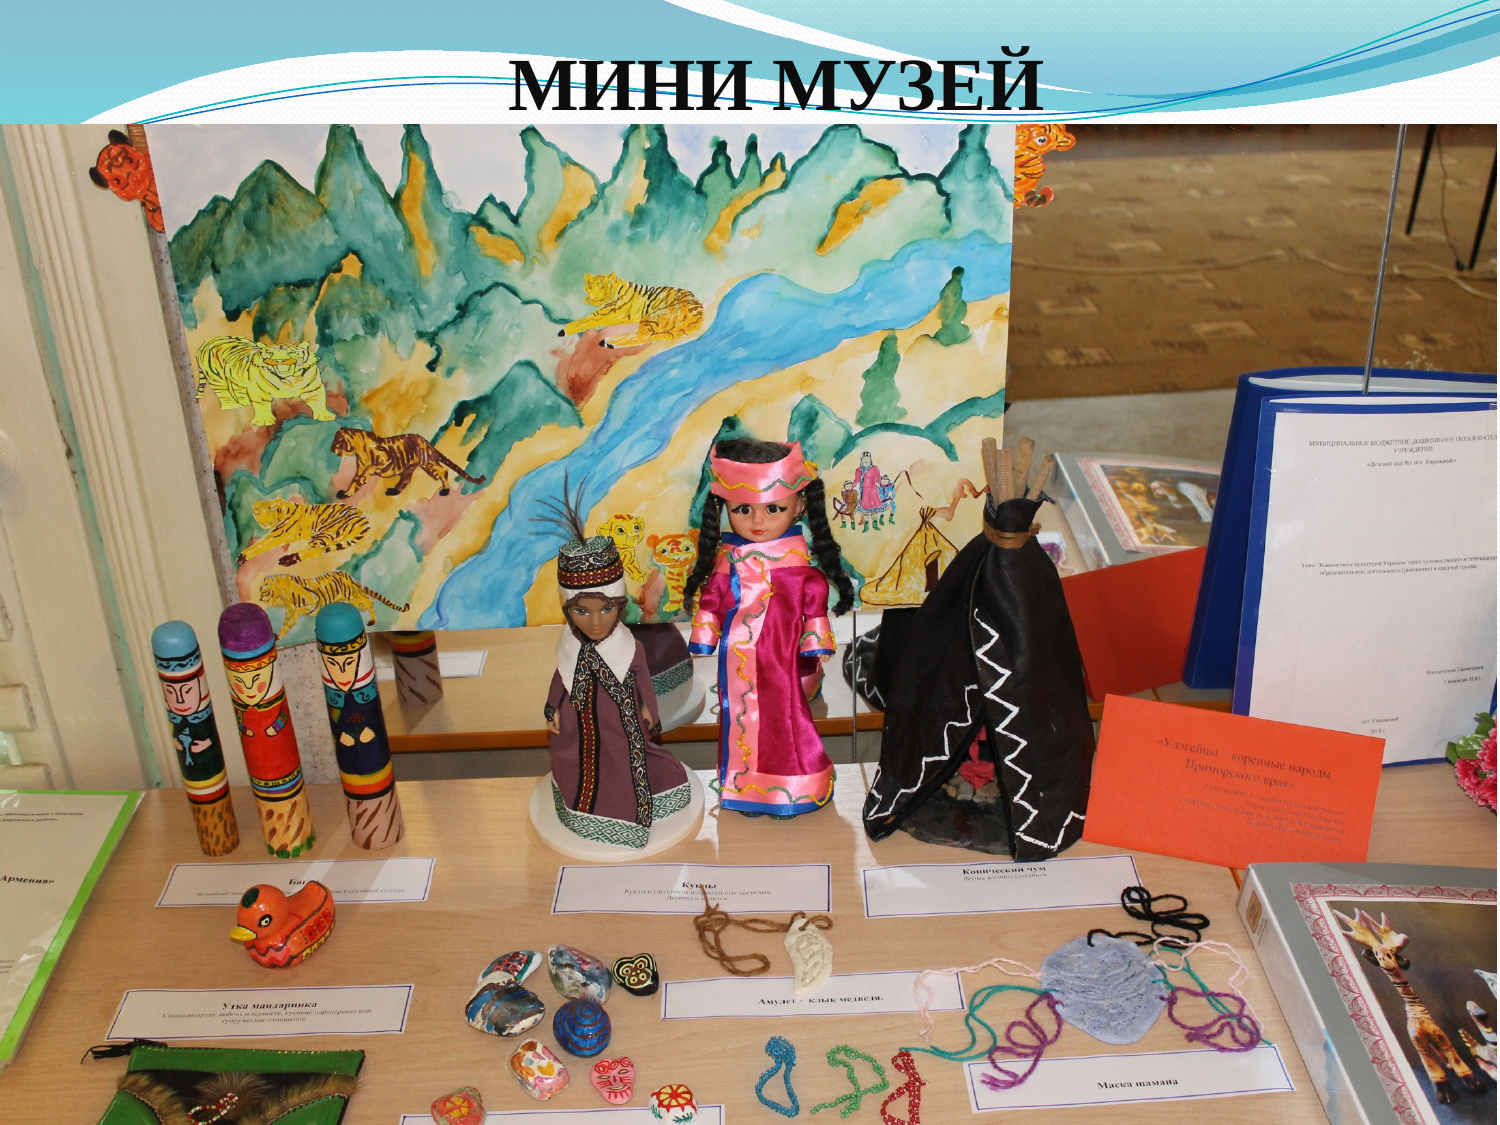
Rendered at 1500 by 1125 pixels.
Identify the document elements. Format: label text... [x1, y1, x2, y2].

picture [0, 124, 1497, 1125]
text_box МИНИ МУЗЕЙ [493, 27, 1060, 124]
